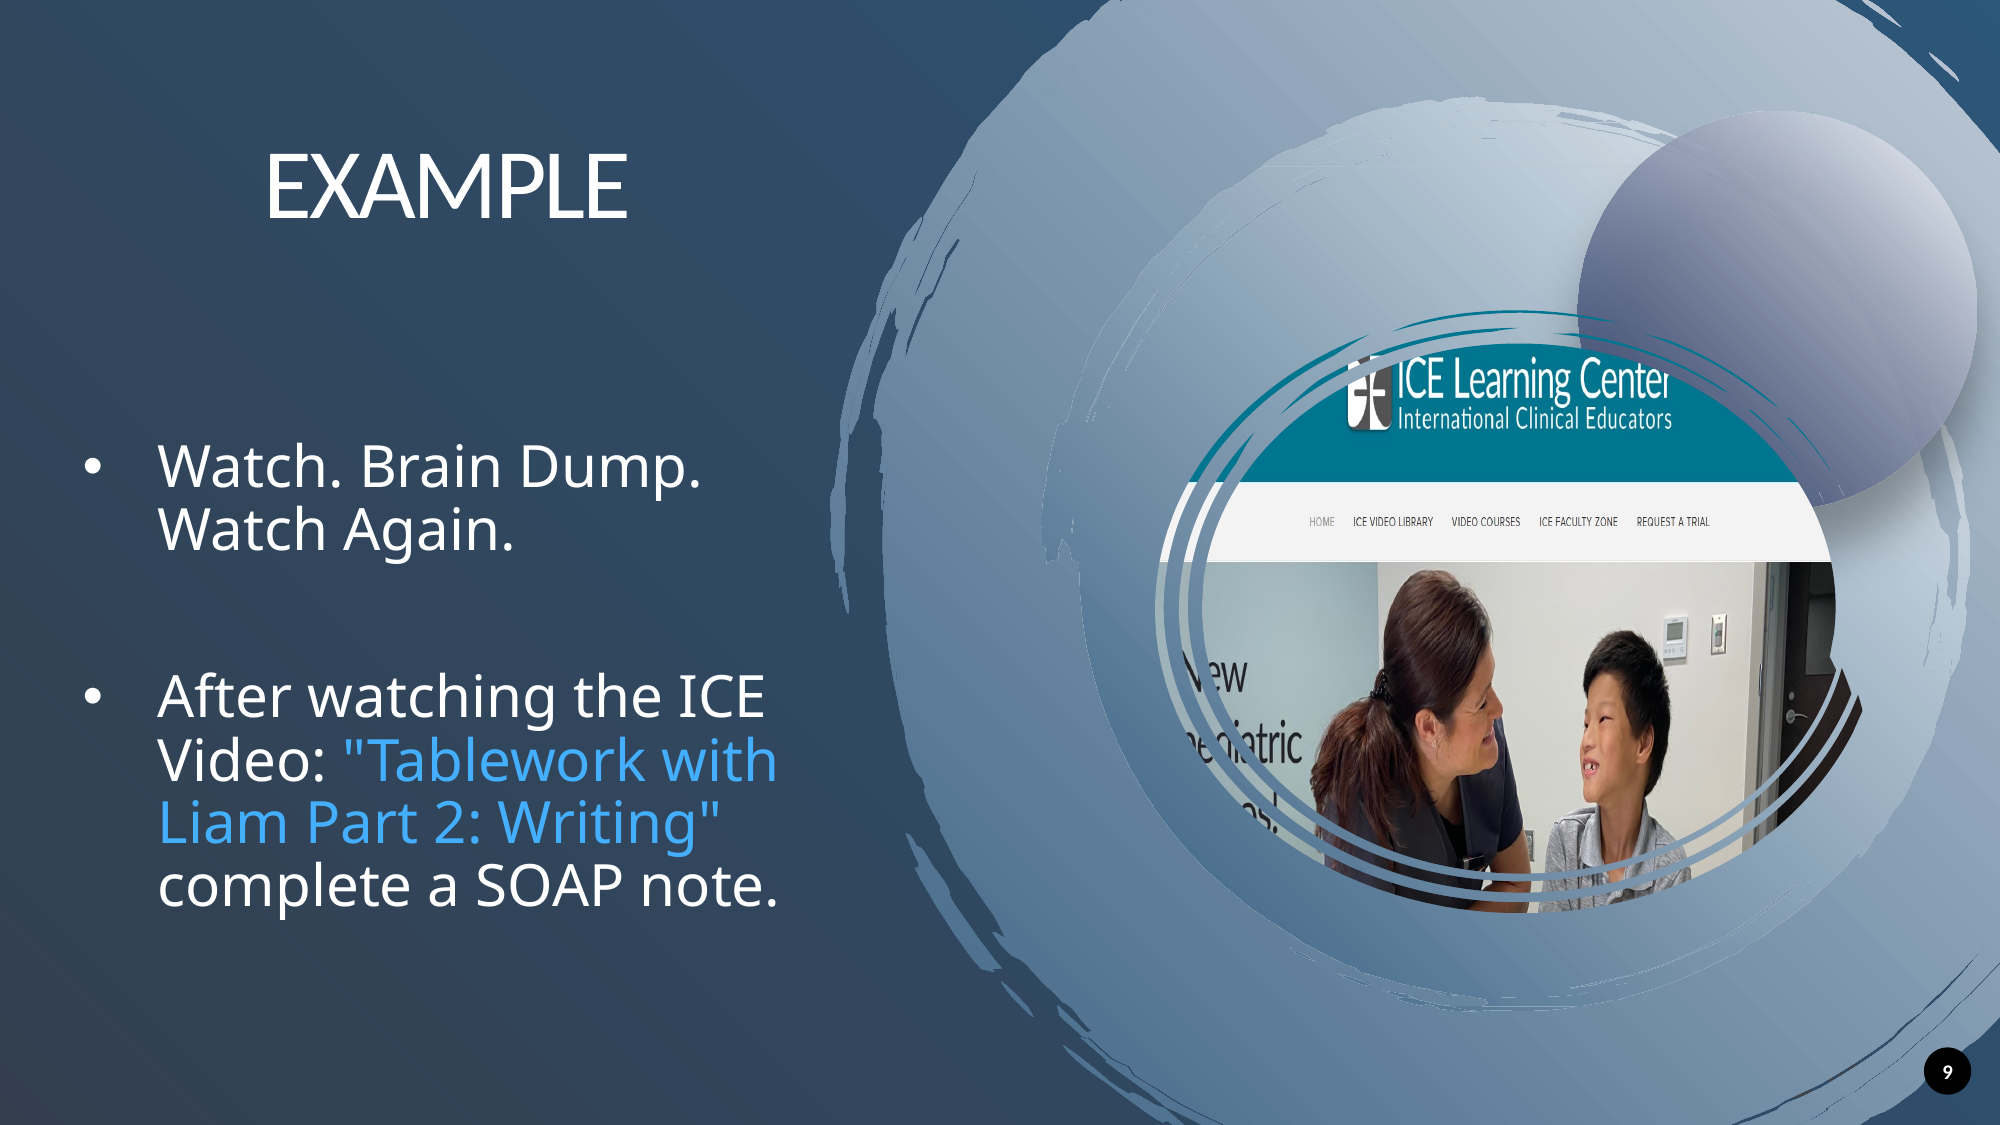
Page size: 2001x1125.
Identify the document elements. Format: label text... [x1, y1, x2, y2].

slide_number 9 [1923, 1047, 1972, 1095]
picture [1155, 310, 1863, 914]
title Example [209, 60, 686, 291]
list Watch. Brain Dump. Watch Again. After watching the ICE Video: "Tablework with Liam Part 2: Writing" complete a SOAP note. [82, 291, 813, 1066]
text_box [1576, 109, 1978, 492]
